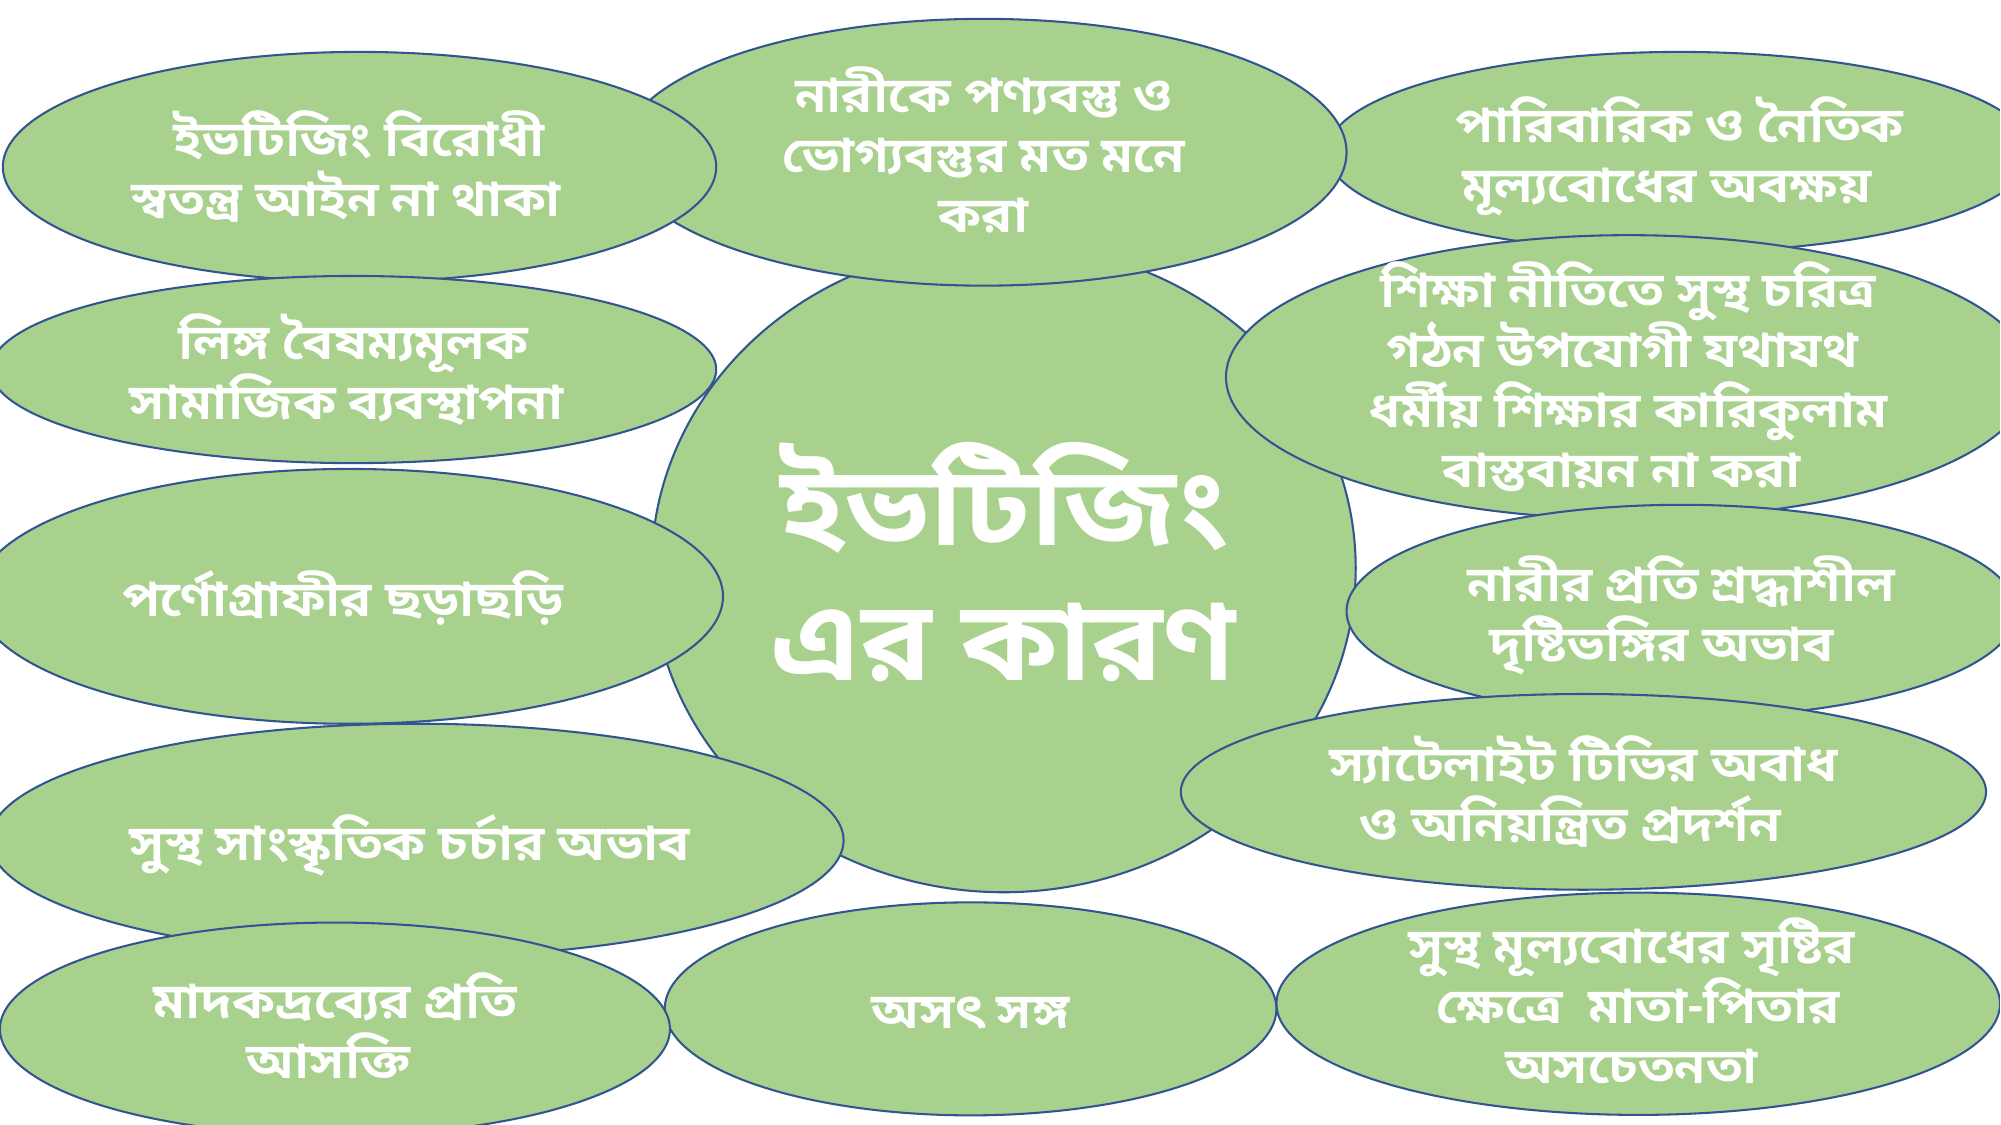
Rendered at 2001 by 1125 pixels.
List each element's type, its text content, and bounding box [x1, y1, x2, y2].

text_box নারীকে পণ্যবস্তু ও ভোগ্যবস্তুর মত মনে করা [650, 17, 1348, 287]
text_box পর্ণোগ্রাফীর ছড়াছড়ি [0, 467, 725, 725]
text_box স্যাটেলাইট টিভির অবাধ ও অনিয়ন্ত্রিত প্রদর্শন [1179, 692, 1988, 891]
text_box সুস্থ সাংস্কৃতিক চর্চার অভাব [0, 722, 845, 951]
text_box মাদকদ্রব্যের প্রতি আসক্তি [0, 921, 672, 1125]
text_box ইভটিজিং এর কারণ [654, 272, 1357, 894]
text_box লিঙ্গ বৈষম্যমূলক সামাজিক ব্যবস্থাপনা [0, 274, 718, 465]
text_box সুস্থ মূল্যবোধের সৃষ্টির ক্ষেত্রে মাতা-পিতার অসচেতনতা [1276, 891, 2000, 1116]
text_box ইভটিজিং বিরোধী স্বতন্ত্র আইন না থাকা [1, 50, 718, 279]
text_box শিক্ষা নীতিতে সুস্থ চরিত্র গঠন উপযোগী যথাযথ ধর্মীয় শিক্ষার কারিকুলাম বাস্তবায়ন না করা [1224, 234, 2000, 516]
text_box পারিবারিক ও নৈতিক মূল্যবোধের অবক্ষয় [1340, 50, 2000, 247]
text_box অসৎ সঙ্গ [663, 901, 1278, 1117]
text_box নারীর প্রতি শ্রদ্ধাশীল দৃষ্টিভঙ্গির অভাব [1345, 503, 2000, 710]
